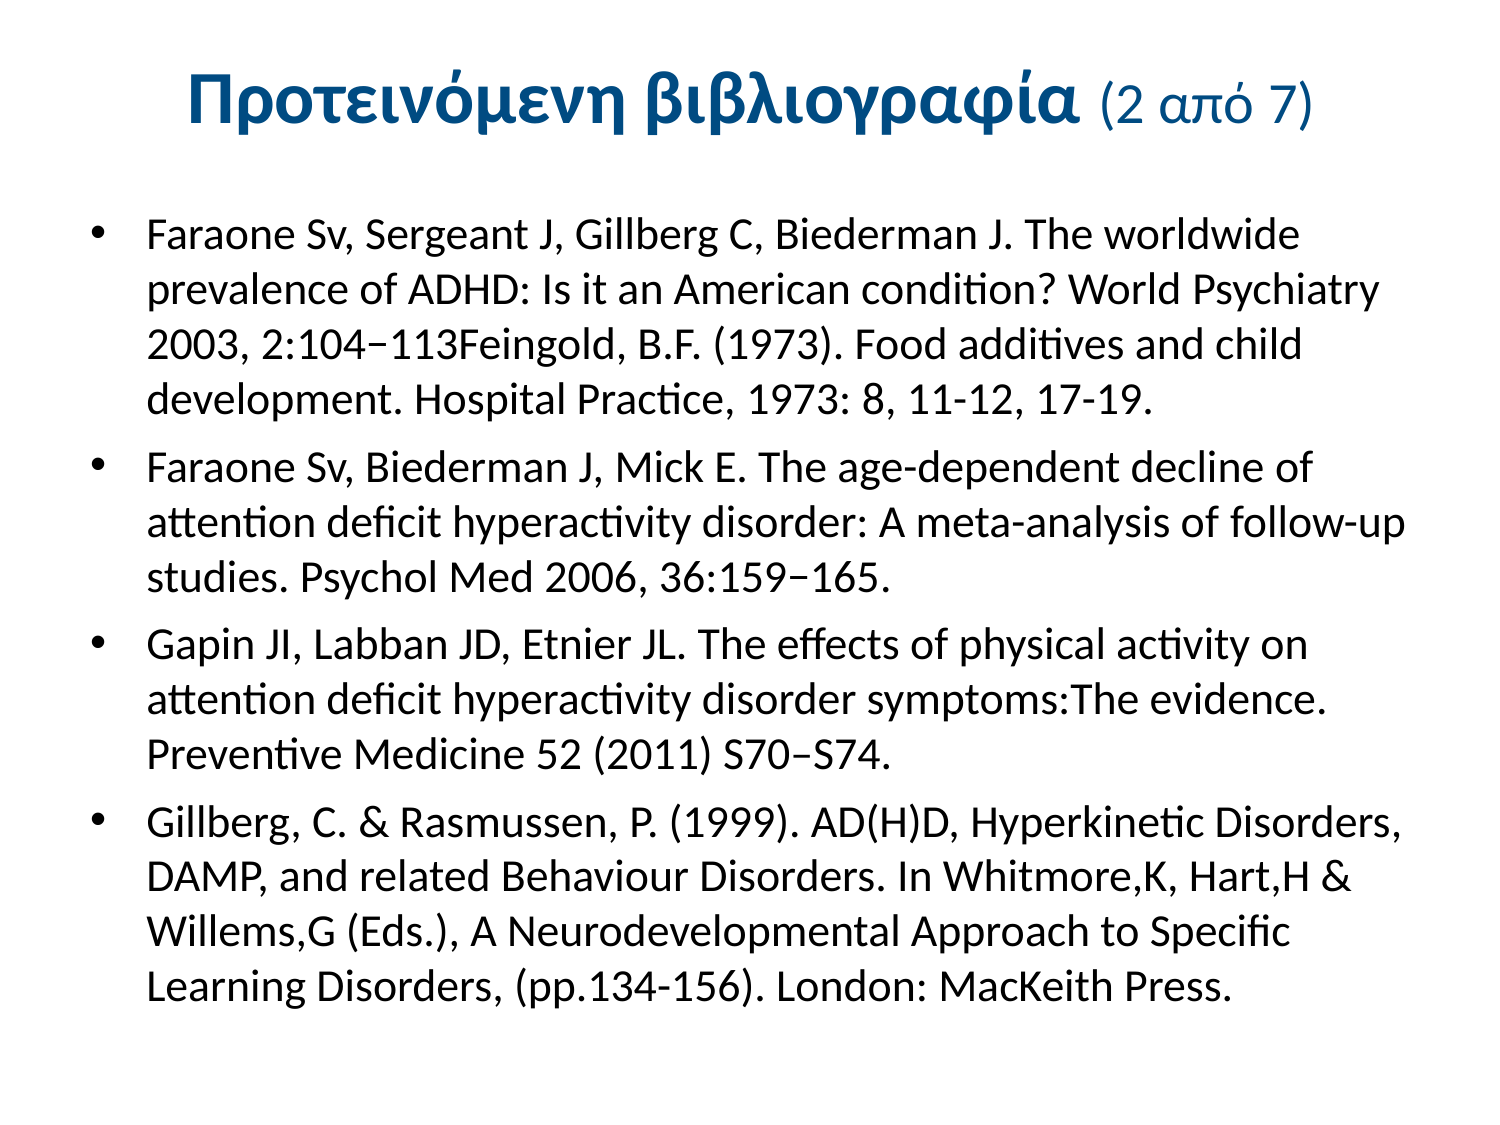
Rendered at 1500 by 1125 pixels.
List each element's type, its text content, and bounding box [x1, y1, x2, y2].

list Faraone Sv, Sergeant J, Gillberg C, Biederman J. The worldwide prevalence of ADHD: Is it an American condition? World Psychiatry 2003, 2:104−113Feingold, B.F. (1973). Food additives and child development. Hospital Practice, 1973: 8, 11-12, 17-19. Faraone Sv, Biederman J, Mick E. The age-dependent decline of attention deficit hyperactivity disorder: A meta-analysis of follow-up studies. Psychol Med 2006, 36:159−165. Gapin JI, Labban JD, Etnier JL. The effects of physical activity on attention deficit hyperactivity disorder symptoms:The evidence. Preventive Medicine 52 (2011) S70–S74. Gillberg, C. & Rasmussen, P. (1999). AD(H)D, Hyperkinetic Disorders, DAMP, and related Behaviour Disorders. In Whitmore,K, Hart,H & Willems,G (Eds.), A Neurodevelopmental Approach to Specific Learning Disorders, (pp.134-156). London: MacKeith Press. [75, 196, 1425, 1059]
title Προτεινόμενη βιβλιογραφία (2 από 7) [76, 19, 1427, 169]
